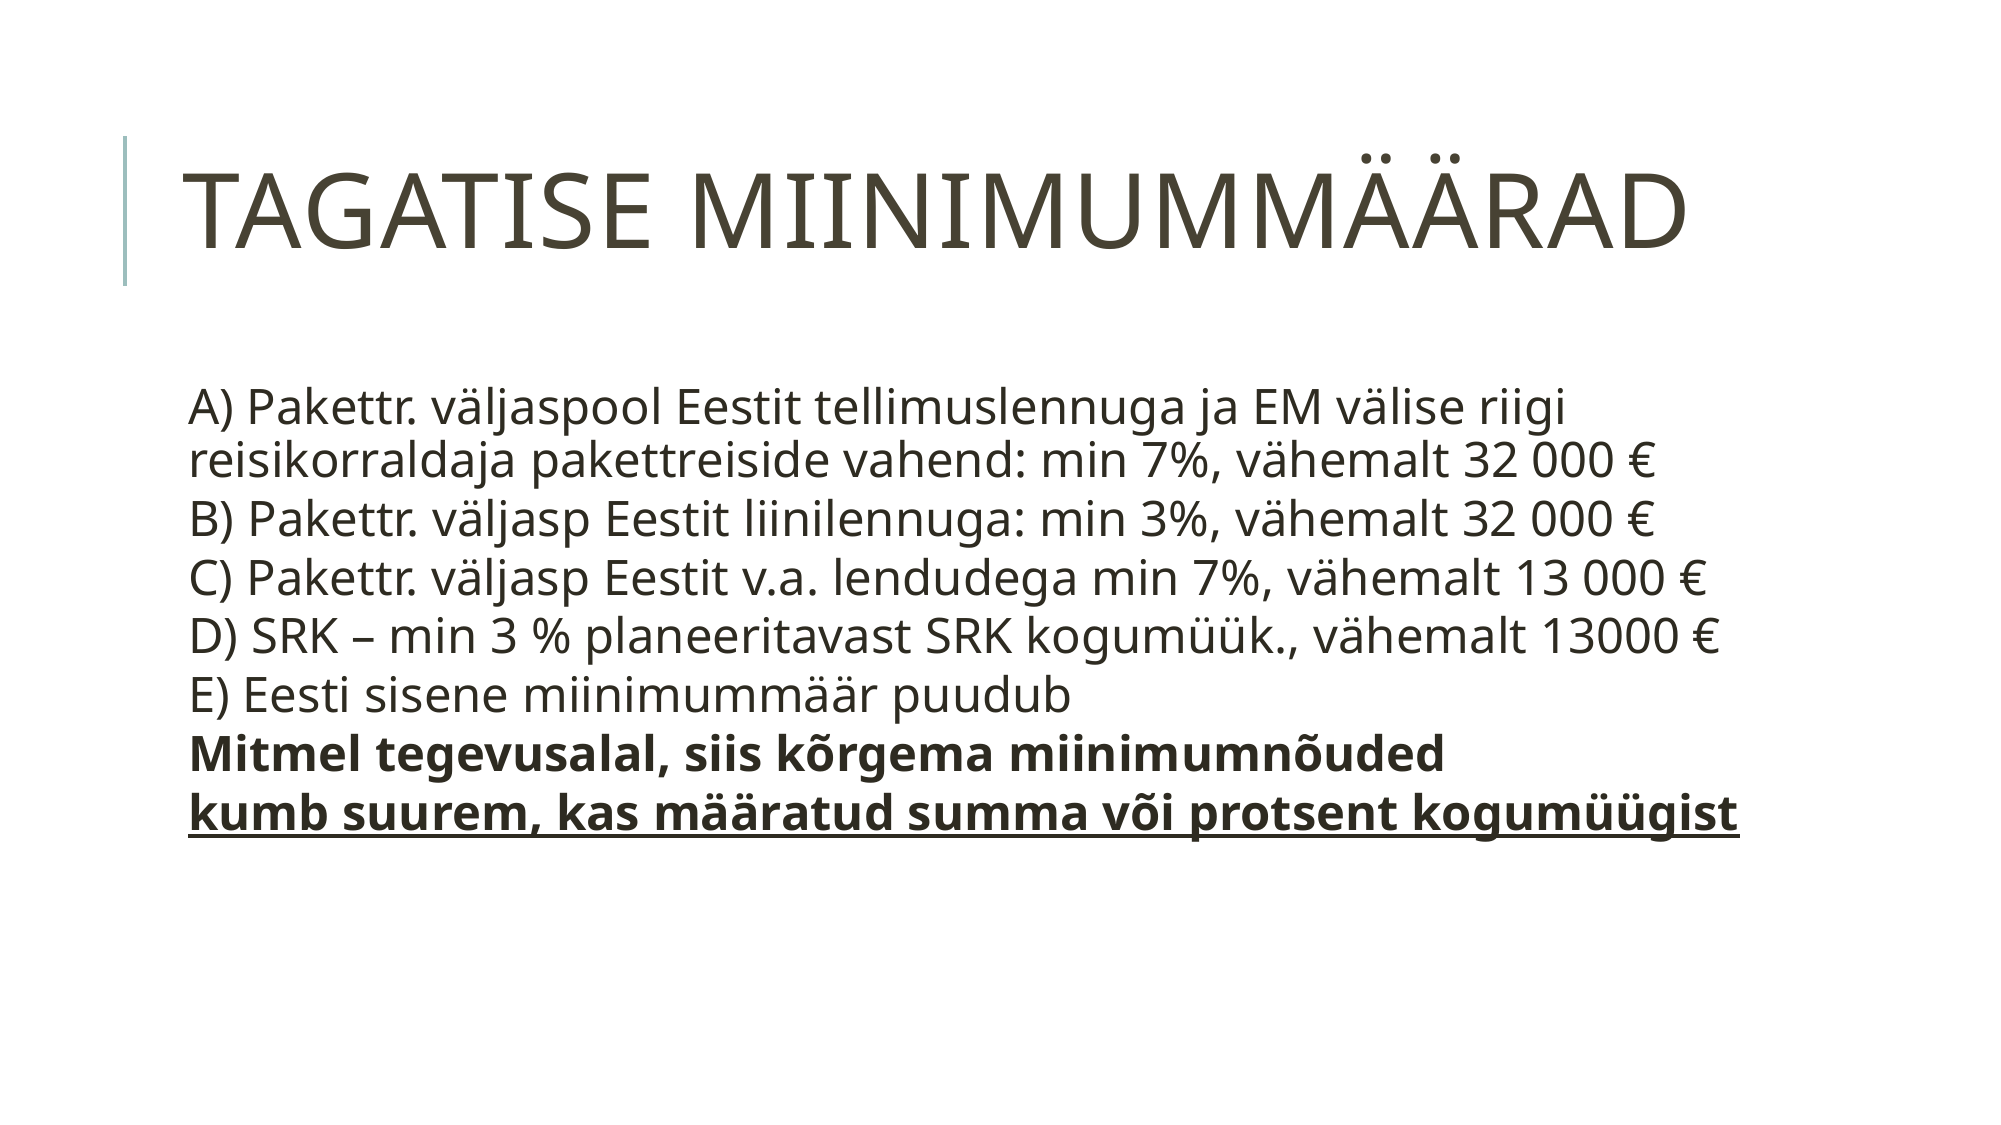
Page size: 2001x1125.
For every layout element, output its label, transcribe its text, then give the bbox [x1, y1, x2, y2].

list A) Pakettr. väljaspool Eestit tellimuslennuga ja EM välise riigi reisikorraldaja pakettreiside vahend: min 7%, vähemalt 32 000 € B) Pakettr. väljasp Eestit liinilennuga: min 3%, vähemalt 32 000 € C) Pakettr. väljasp Eestit v.a. lendudega min 7%, vähemalt 13 000 € D) SRK – min 3 % planeeritavast SRK kogumüük., vähemalt 13000 € E) Eesti sisene miinimummäär puudub Mitmel tegevusalal, siis kõrgema miinimumnõuded kumb suurem, kas määratud summa või protsent kogumüügist [168, 375, 1763, 1035]
title TAGATISE MIINIMUMMÄÄRAD [168, 96, 1763, 342]
